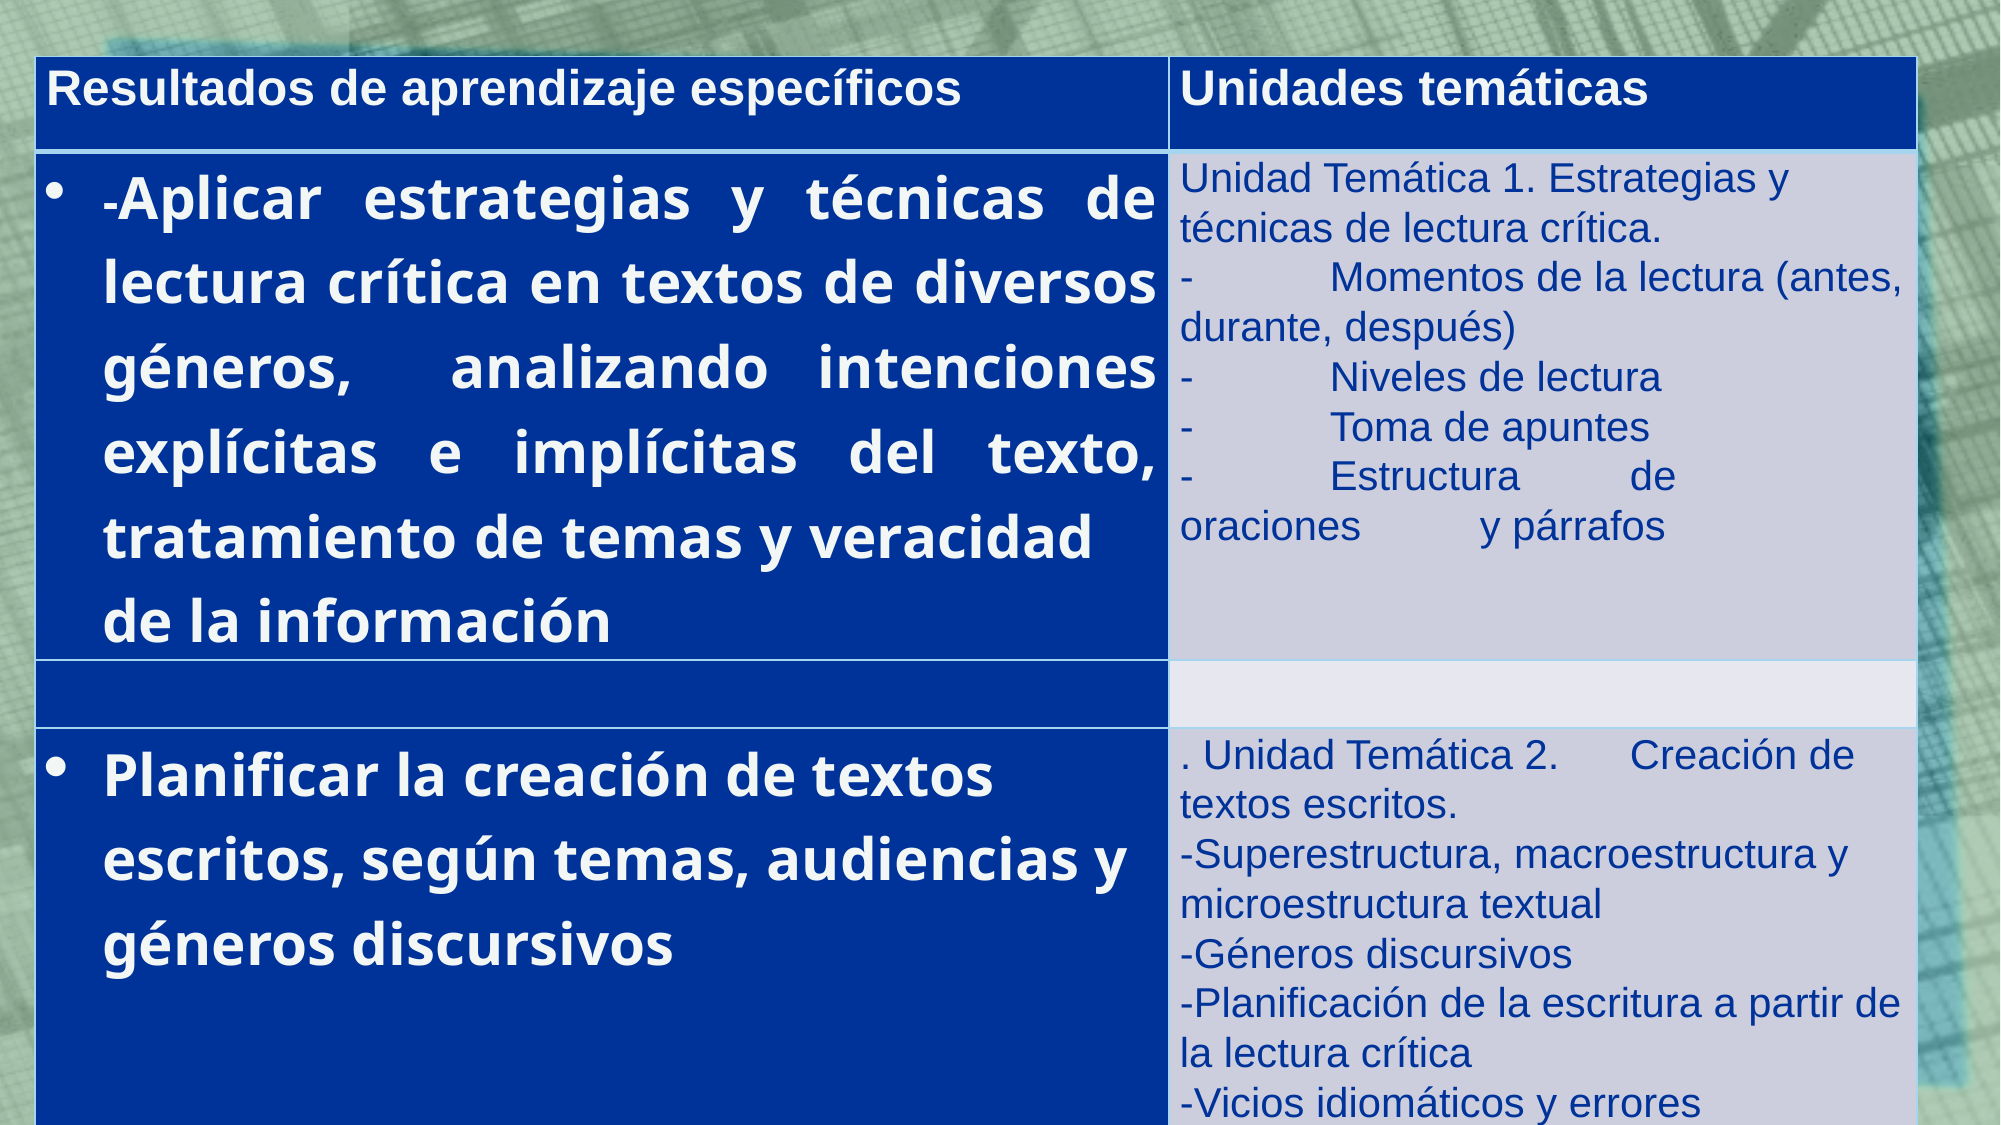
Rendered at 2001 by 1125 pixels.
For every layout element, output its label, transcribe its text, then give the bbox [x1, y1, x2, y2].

table_cell [1170, 661, 1916, 727]
table_cell Planificar la creación de textos escritos, según temas, audiencias y géneros discursivos [36, 729, 1168, 1125]
table_cell [36, 661, 1168, 727]
table_cell -Aplicar estrategias y técnicas de lectura crítica en textos de diversos géneros, analizando intenciones explícitas e implícitas del texto, tratamiento de temas y veracidad de la información [36, 154, 1168, 659]
table_header Resultados de aprendizaje específicos [36, 57, 1168, 149]
table_cell Unidad Temática 1. Estrategias y técnicas de lectura crítica. - Momentos de la lectura (antes, durante, después) - Niveles de lectura - Toma de apuntes - Estructura de oraciones y párrafos [1170, 154, 1916, 659]
table_header Unidades temáticas [1170, 57, 1916, 149]
table_cell . Unidad Temática 2. Creación de textos escritos. -Superestructura, macroestructura y microestructura textual -Géneros discursivos -Planificación de la escritura a partir de la lectura crítica -Vicios idiomáticos y errores frecuentes en la producción de textos . [1170, 729, 1916, 1125]
picture [0, 0, 2001, 1125]
